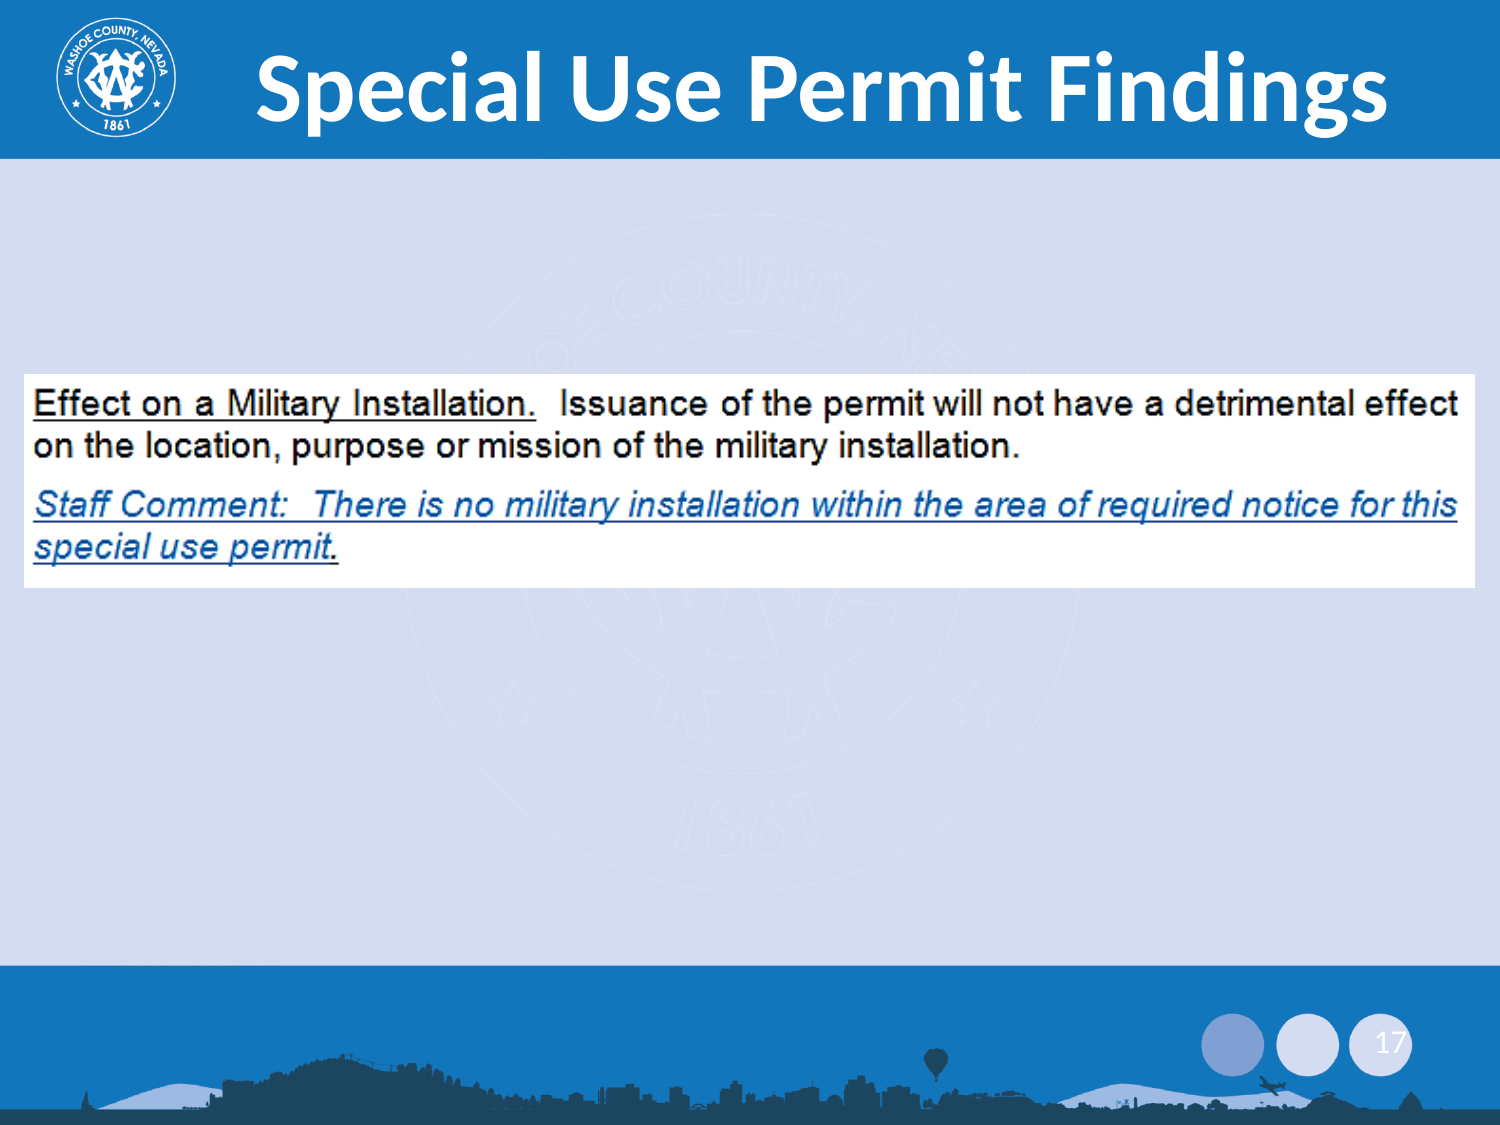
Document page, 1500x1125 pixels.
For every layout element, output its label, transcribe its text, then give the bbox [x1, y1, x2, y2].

picture [0, 0, 1500, 1125]
text_box Special Use Permit Findings [240, 0, 1441, 163]
